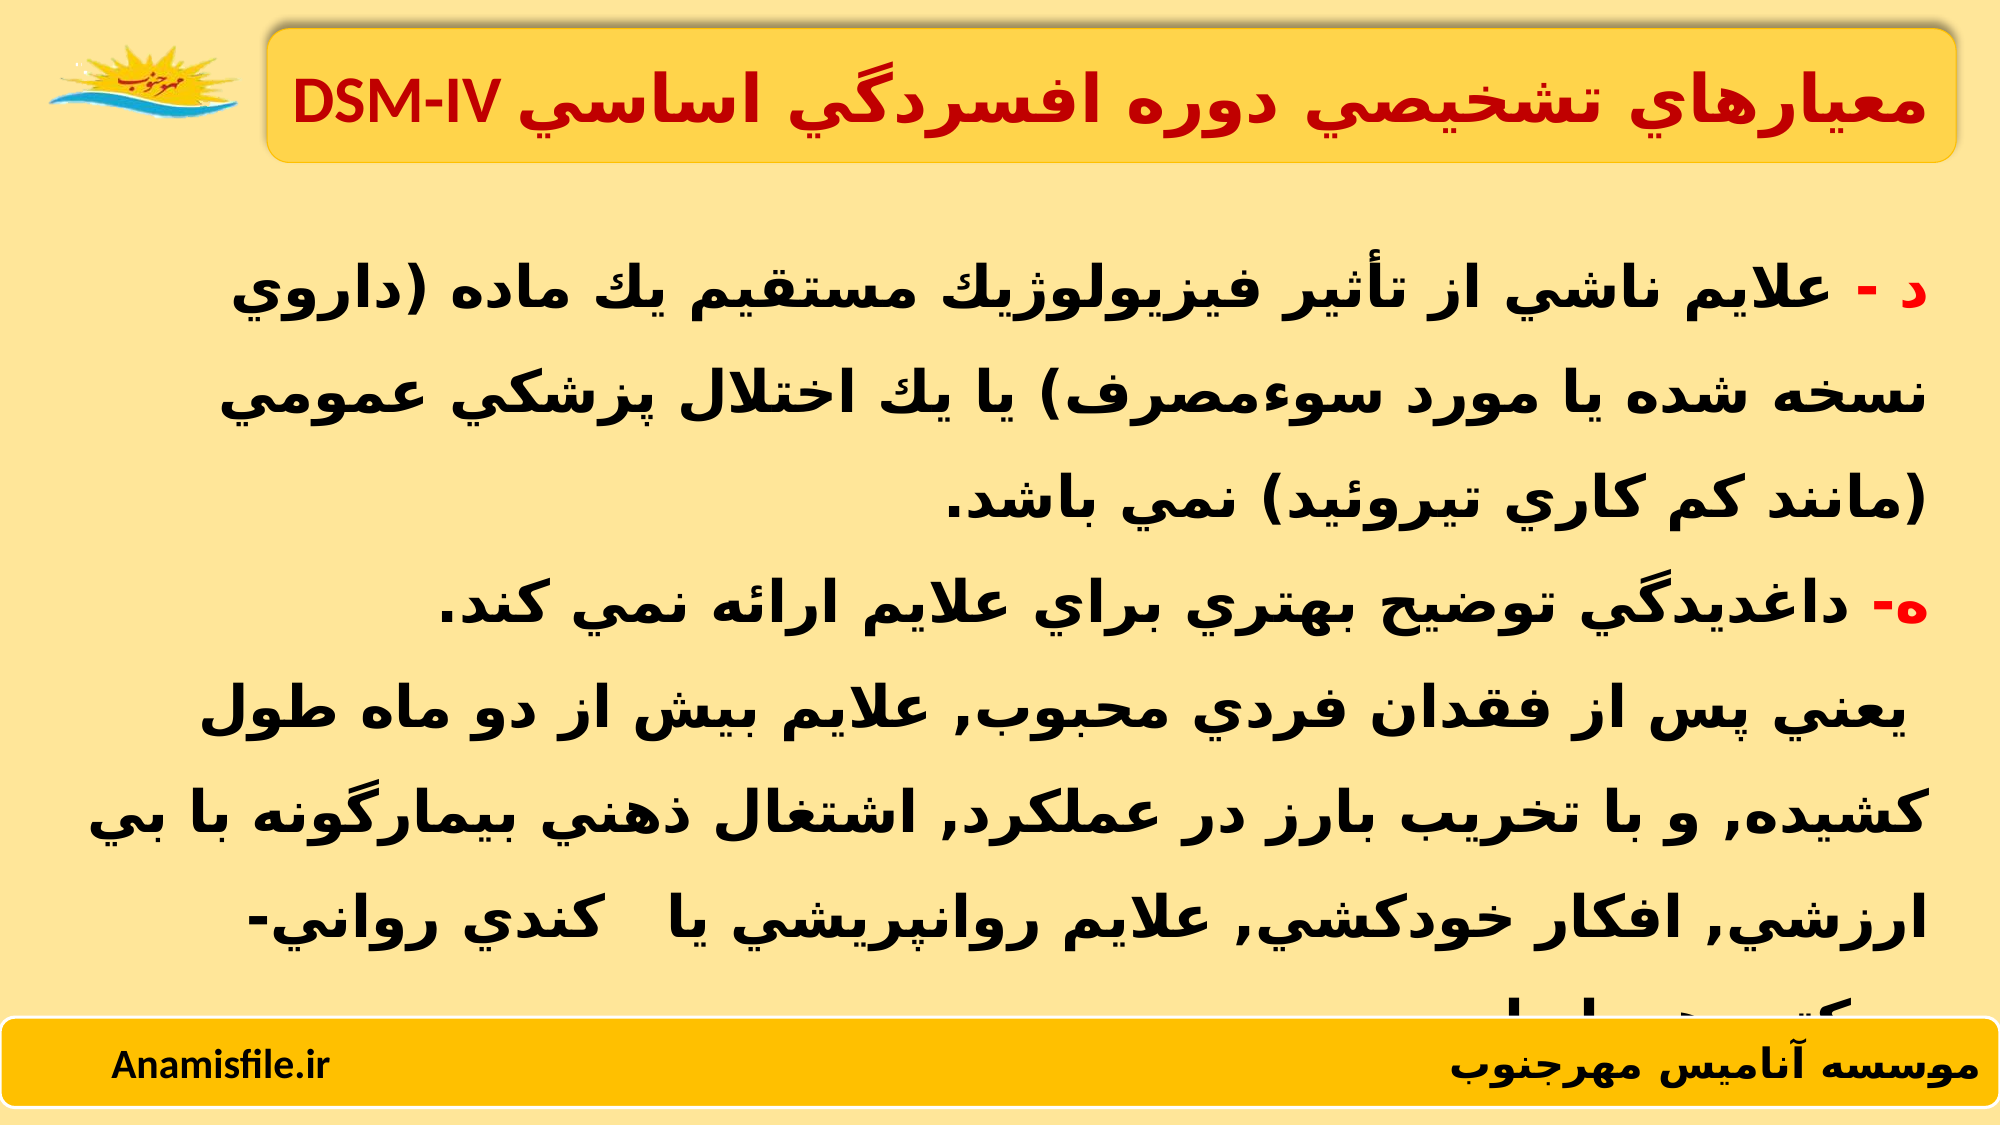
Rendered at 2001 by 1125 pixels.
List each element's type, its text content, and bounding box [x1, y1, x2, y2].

text_box د - علايم ناشي از تأثير فيزيولوژيك مستقيم يك ماده (داروي نسخه شده يا مورد سوءمصرف) يا يك اختلال پزشكي عمومي (مانند كم كاري تيروئيد) نمي باشد. ه- داغديدگي توضيح بهتري براي علايم ارائه نمي كند. يعني پس از فقدان فردي محبوب, علايم بيش از دو ماه طول كشيده, و با تخريب بارز در عملكرد, اشتغال ذهني بيمارگونه با بي ارزشي, افكار خودكشي, علايم روانپريشي يا كندي رواني- حركتي همراه است. [39, 195, 1957, 972]
text_box موسسه آنامیس مهرجنوب Anamisfile.ir [0, 1015, 2000, 1110]
text_box DSM-IV معيارهاي تشخيصي دوره افسردگي اساسي [271, 28, 1957, 163]
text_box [217, 228, 698, 568]
picture [9, 0, 271, 233]
